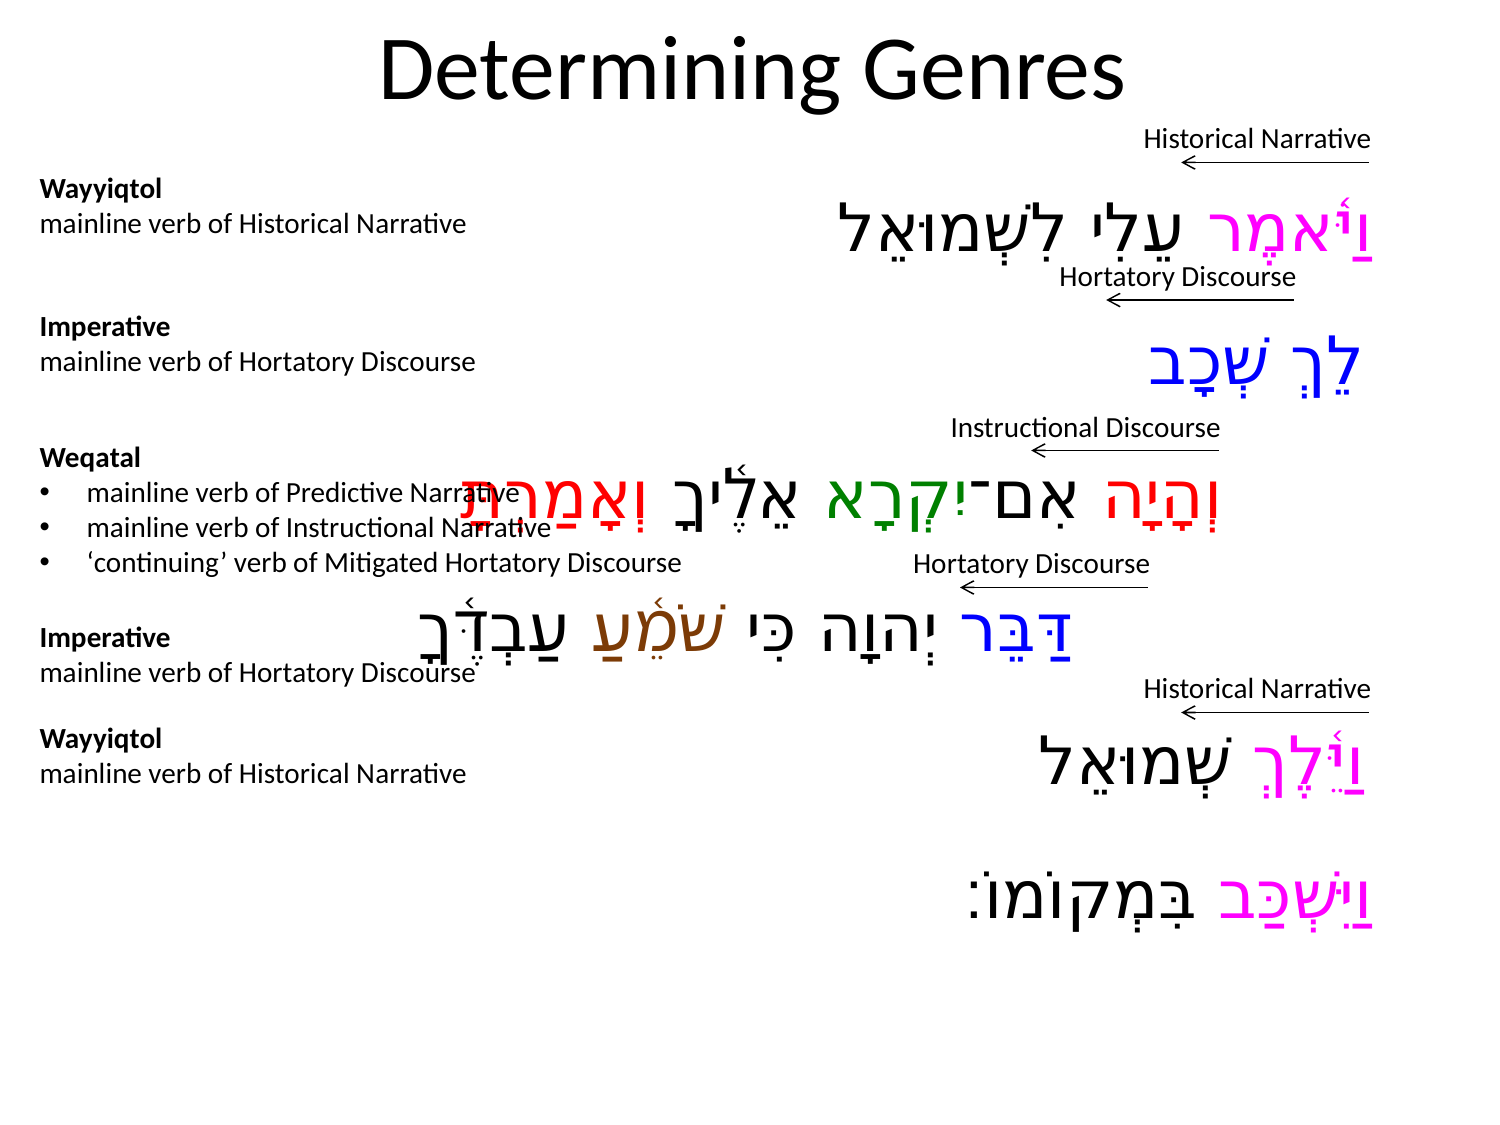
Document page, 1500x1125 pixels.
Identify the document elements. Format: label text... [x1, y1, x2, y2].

text_box Wayyiqtol mainline verb of Historical Narrative [24, 712, 625, 798]
text_box Hortatory Discourse [898, 537, 1165, 588]
text_box Wayyiqtol mainline verb of Historical Narrative [24, 162, 625, 248]
text_box Hortatory Discourse [1044, 249, 1312, 300]
text_box וַיֹּ֫אמֶר עֵלִי לִשְׁמוּאֵל לֵךְ שְׁכָב וְהָיָה אִם־יִקְרָא אֵלֶ֫יךָ וְאָמַרְתָּ דַּבֵּר יְהוָה כִּי שֹׁמֵ֫עַ עַבְדֶּ֫ךָ וַיֵּ֫לֶךְ שְׁמוּאֵל וַיִּשְׁכַּב בִּמְקוֹמוֹ׃ [87, 137, 1388, 1000]
text_box Imperative mainline verb of Hortatory Discourse [24, 299, 700, 385]
text_box Imperative mainline verb of Hortatory Discourse [24, 611, 700, 697]
text_box Historical Narrative [1128, 661, 1386, 712]
text_box Historical Narrative [1128, 111, 1386, 162]
title Determining Genres [78, 0, 1429, 125]
text_box Weqatal mainline verb of Predictive Narrative mainline verb of Instructional Narrative ‘continuing’ verb of Mitigated Hortatory Discourse [24, 431, 700, 611]
text_box Instructional Discourse [935, 400, 1236, 451]
